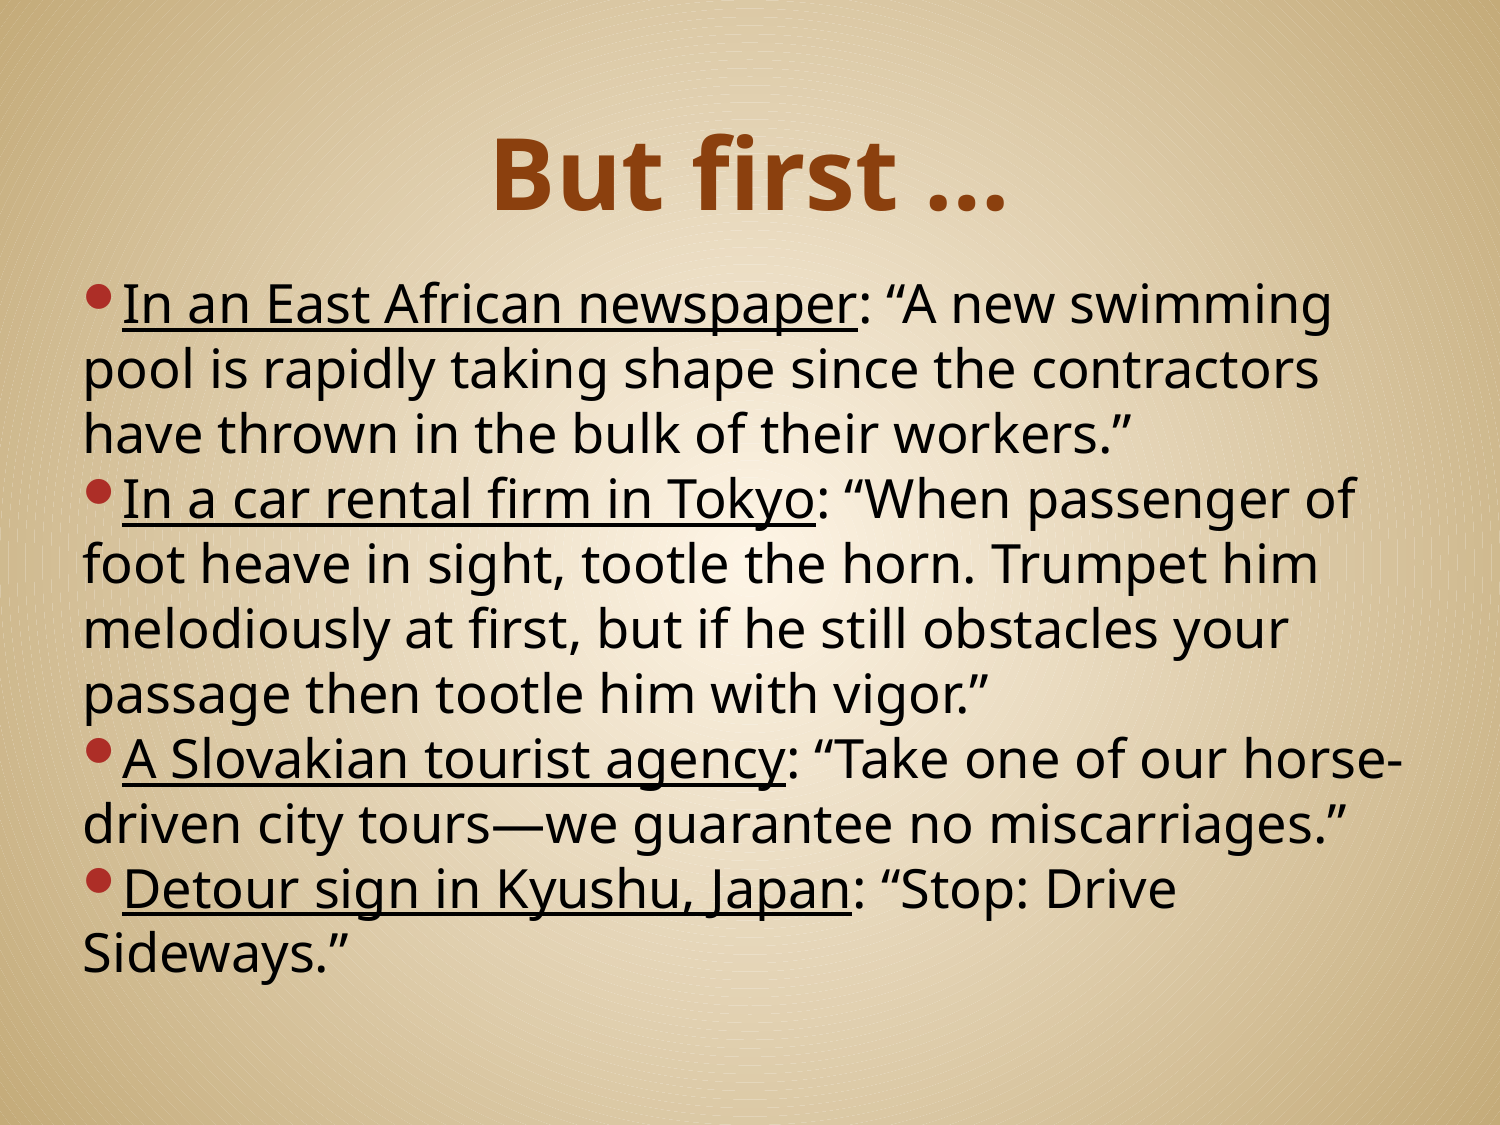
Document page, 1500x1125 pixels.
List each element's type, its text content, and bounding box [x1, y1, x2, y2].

list In an East African newspaper: “A new swimming pool is rapidly taking shape since the contractors have thrown in the bulk of their workers.” In a car rental firm in Tokyo: “When passenger of foot heave in sight, tootle the horn. Trumpet him melodiously at first, but if he still obstacles your passage then tootle him with vigor.” A Slovakian tourist agency: “Take one of our horse-driven city tours—we guarantee no miscarriages.” Detour sign in Kyushu, Japan: “Stop: Drive Sideways.” [75, 262, 1425, 1005]
title But first … [75, 50, 1425, 238]
